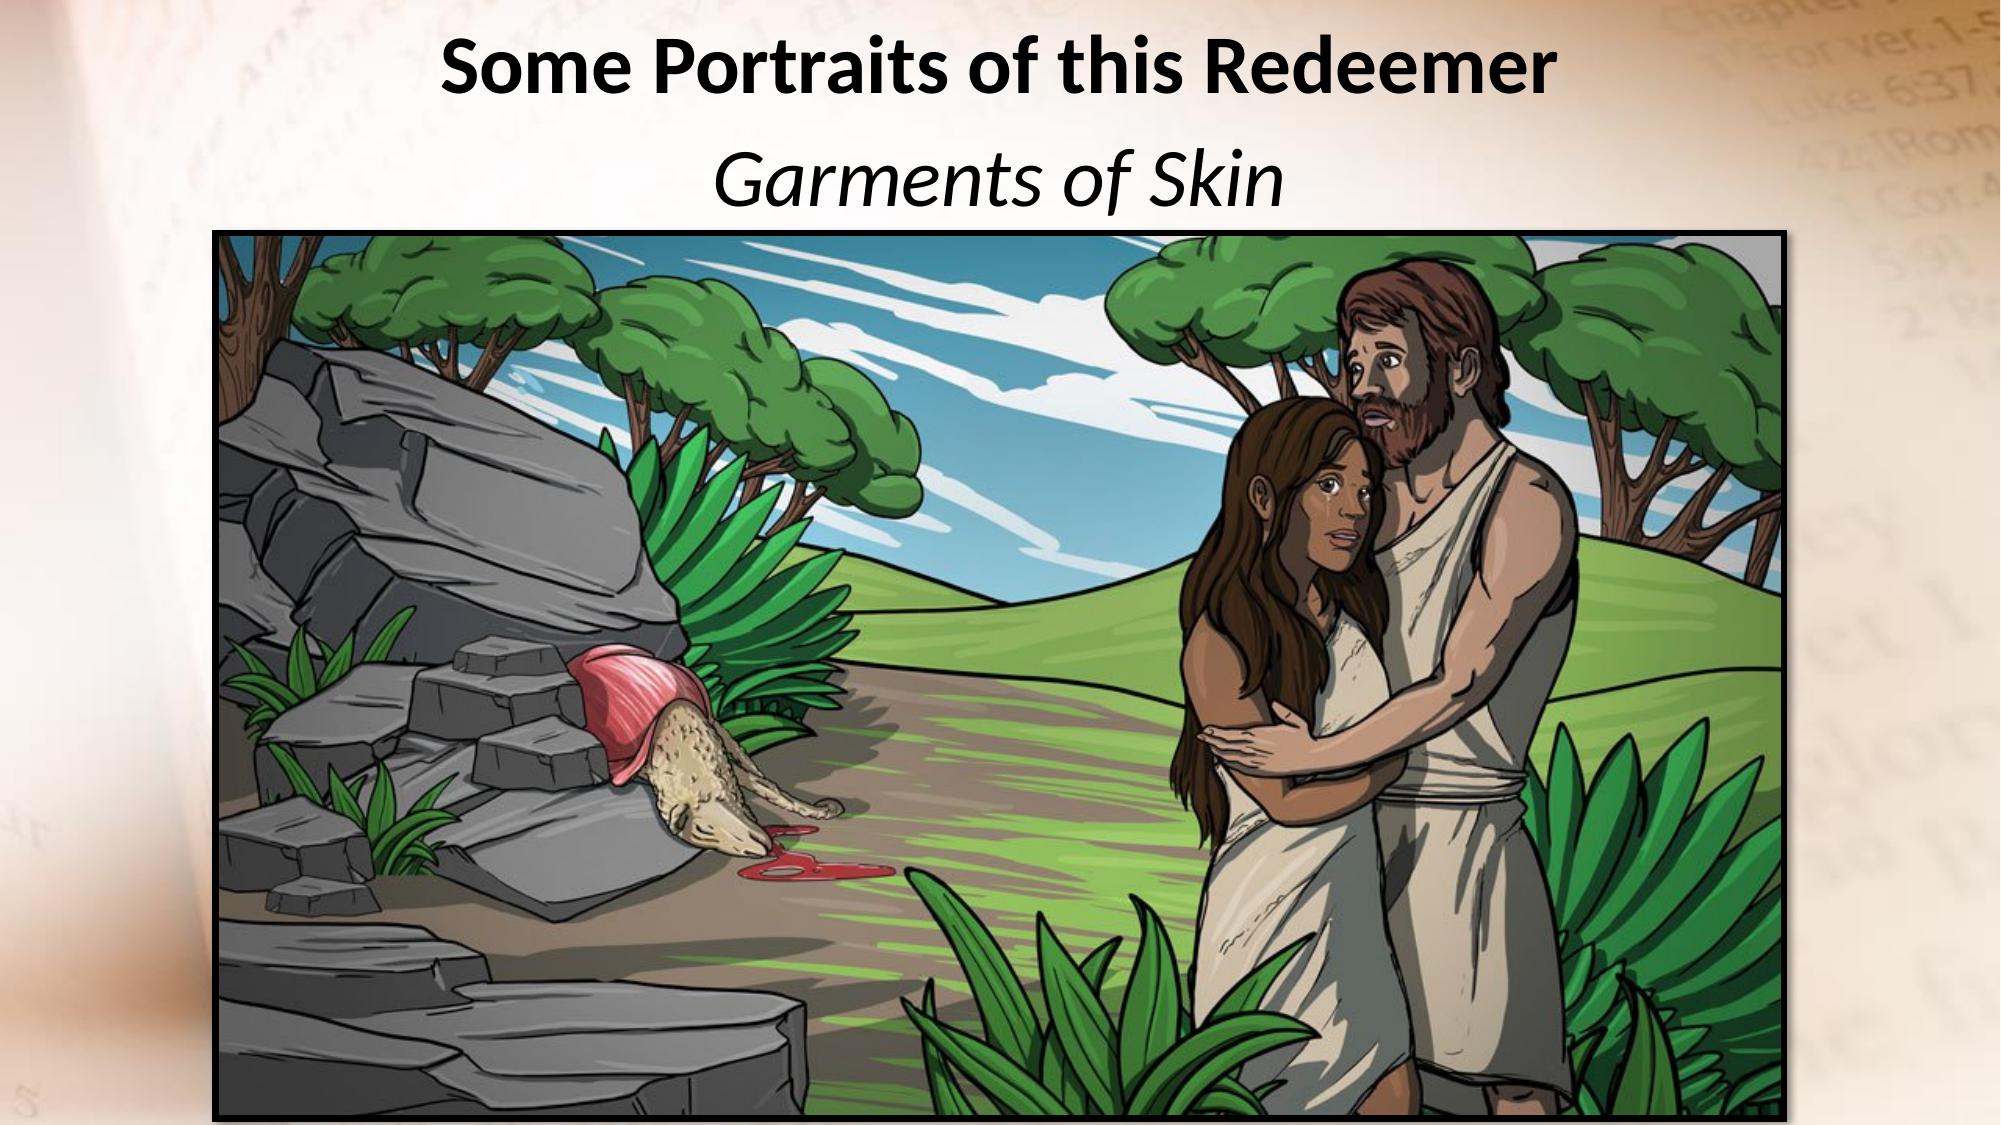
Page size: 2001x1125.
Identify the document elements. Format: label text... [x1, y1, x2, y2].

picture [0, 0, 2001, 1125]
text_box Some Portraits of this Redeemer Garments of Skin [100, 2, 1900, 231]
